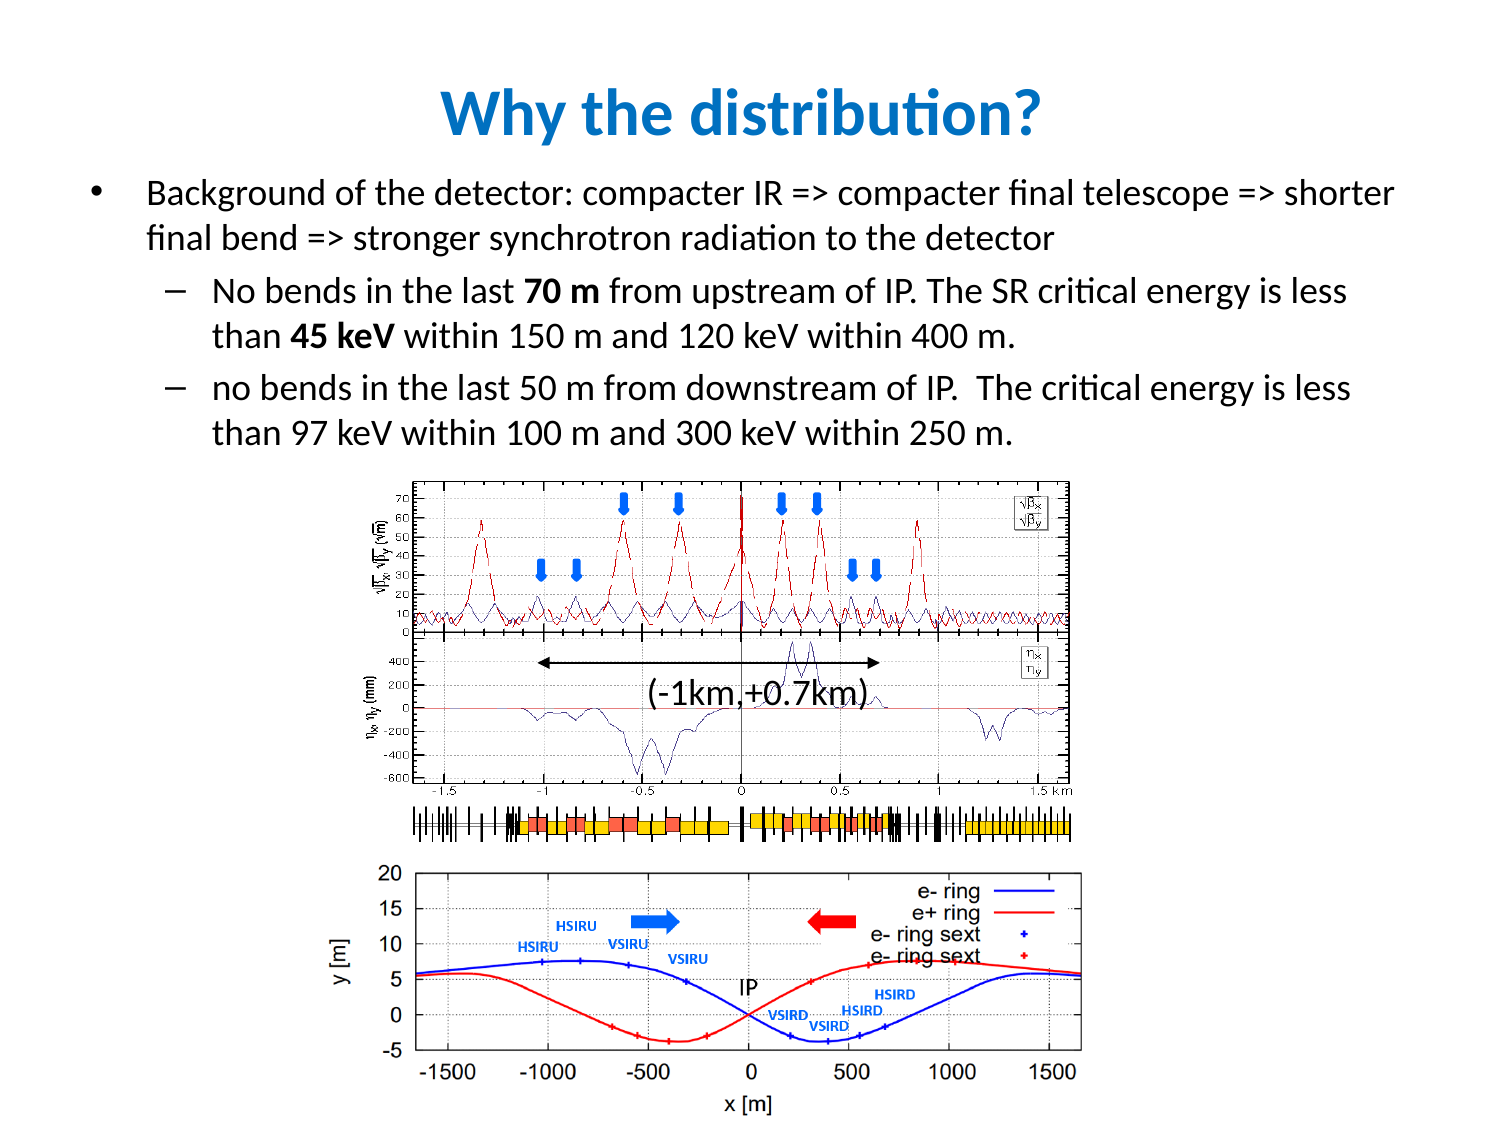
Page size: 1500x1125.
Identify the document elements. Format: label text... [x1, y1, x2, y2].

picture [359, 479, 1074, 847]
list Background of the detector: compacter IR => compacter final telescope => shorter final bend => stronger synchrotron radiation to the detector No bends in the last 70 m from upstream of IP. The SR critical energy is less than 45 keV within 150 m and 120 keV within 400 m. no bends in the last 50 m from downstream of IP. The critical energy is less than 97 keV within 100 m and 300 keV within 250 m. [75, 160, 1425, 467]
title Why the distribution? [75, 45, 1425, 160]
picture [324, 856, 1093, 1121]
